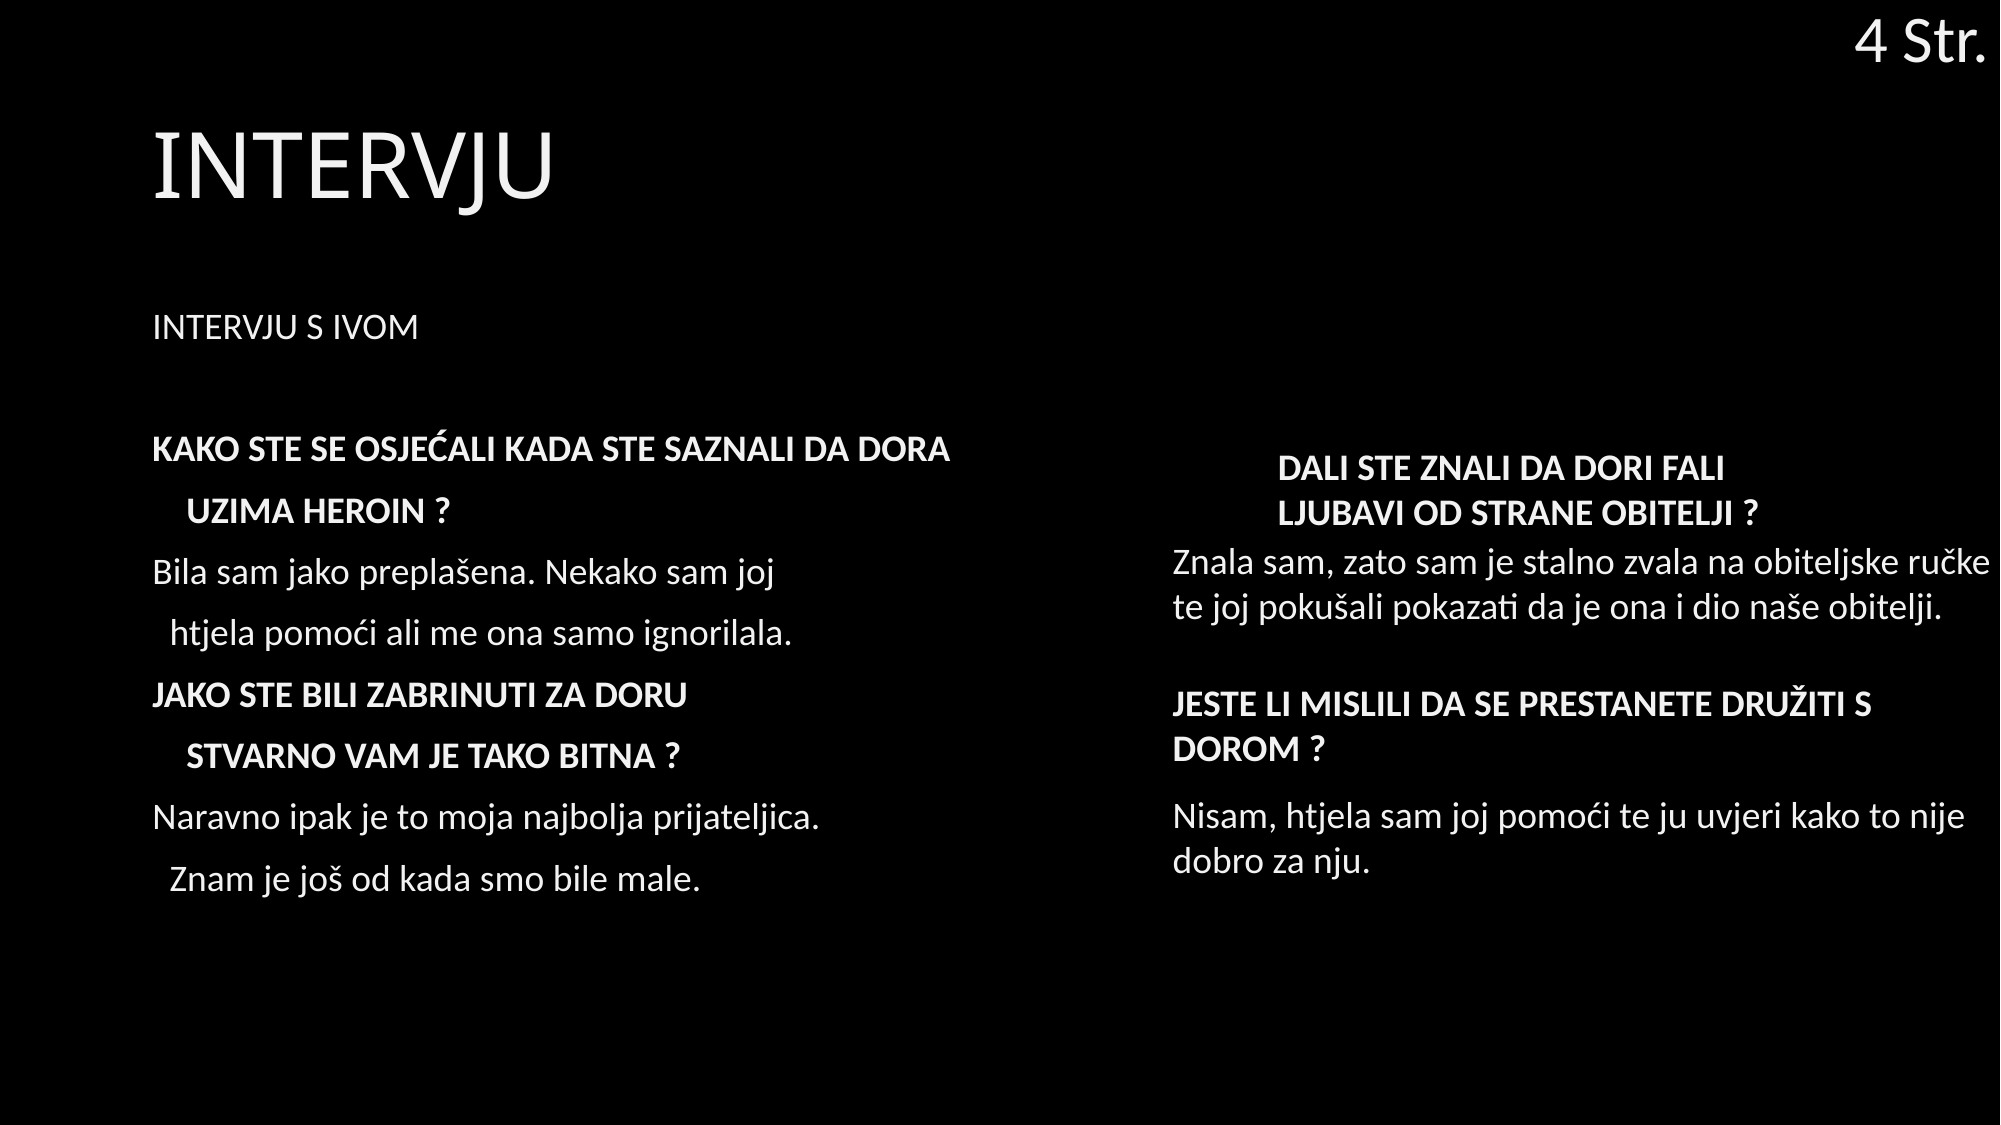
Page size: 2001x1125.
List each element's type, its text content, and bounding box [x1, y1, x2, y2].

list INTERVJU S IVOM KAKO STE SE OSJEĆALI KADA STE SAZNALI DA DORA UZIMA HEROIN ? Bila sam jako preplašena. Nekako sam joj htjela pomoći ali me ona samo ignorilala. JAKO STE BILI ZABRINUTI ZA DORU STVARNO VAM JE TAKO BITNA ? Naravno ipak je to moja najbolja prijateljica. Znam je još od kada smo bile male. [137, 299, 1863, 1014]
text_box Znala sam, zato sam je stalno zvala na obiteljske ručke te joj pokušali pokazati da je ona i dio naše obitelji. [1157, 529, 2000, 635]
text_box DALI STE ZNALI DA DORI FALI LJUBAVI OD STRANE OBITELJI ? [1263, 435, 1786, 529]
text_box Nisam, htjela sam joj pomoći te ju uvjeri kako to nije dobro za nju. [1157, 784, 2000, 889]
text_box 4 Str. [1839, 0, 2000, 83]
title INTERVJU [137, 59, 1863, 278]
text_box JESTE LI MISLILI DA SE PRESTANETE DRUŽITI S DOROM ? [1158, 671, 1900, 777]
